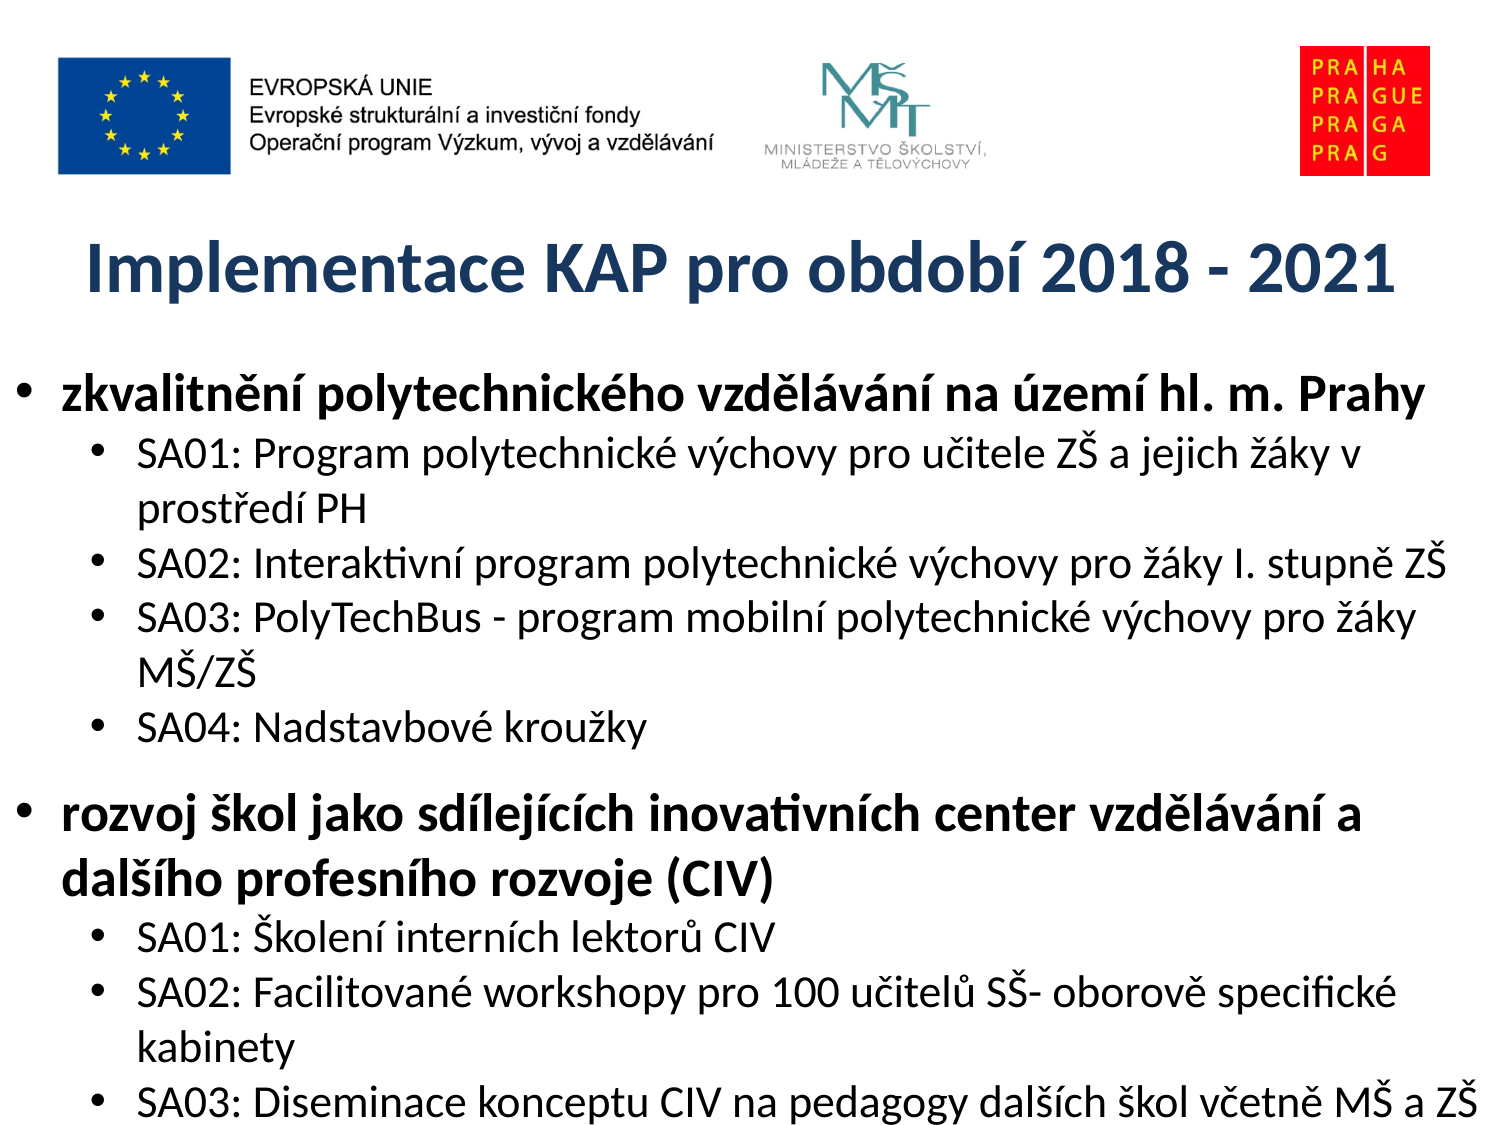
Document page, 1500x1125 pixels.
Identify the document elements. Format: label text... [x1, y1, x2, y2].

picture [1300, 46, 1430, 177]
text_box zkvalitnění polytechnického vzdělávání na území hl. m. Prahy SA01: Program polytechnické výchovy pro učitele ZŠ a jejich žáky v prostředí PH SA02: Interaktivní program polytechnické výchovy pro žáky I. stupně ZŠ SA03: PolyTechBus - program mobilní polytechnické výchovy pro žáky MŠ/ZŠ SA04: Nadstavbové kroužky rozvoj škol jako sdílejících inovativních center vzdělávání a dalšího profesního rozvoje (CIV) SA01: Školení interních lektorů CIV SA02: Facilitované workshopy pro 100 učitelů SŠ- oborově specifické kabinety SA03: Diseminace konceptu CIV na pedagogy dalších škol včetně MŠ a ZŠ [0, 349, 1500, 1125]
title Implementace KAP pro období 2018 - 2021 [0, 175, 1500, 349]
picture [0, 0, 1044, 232]
